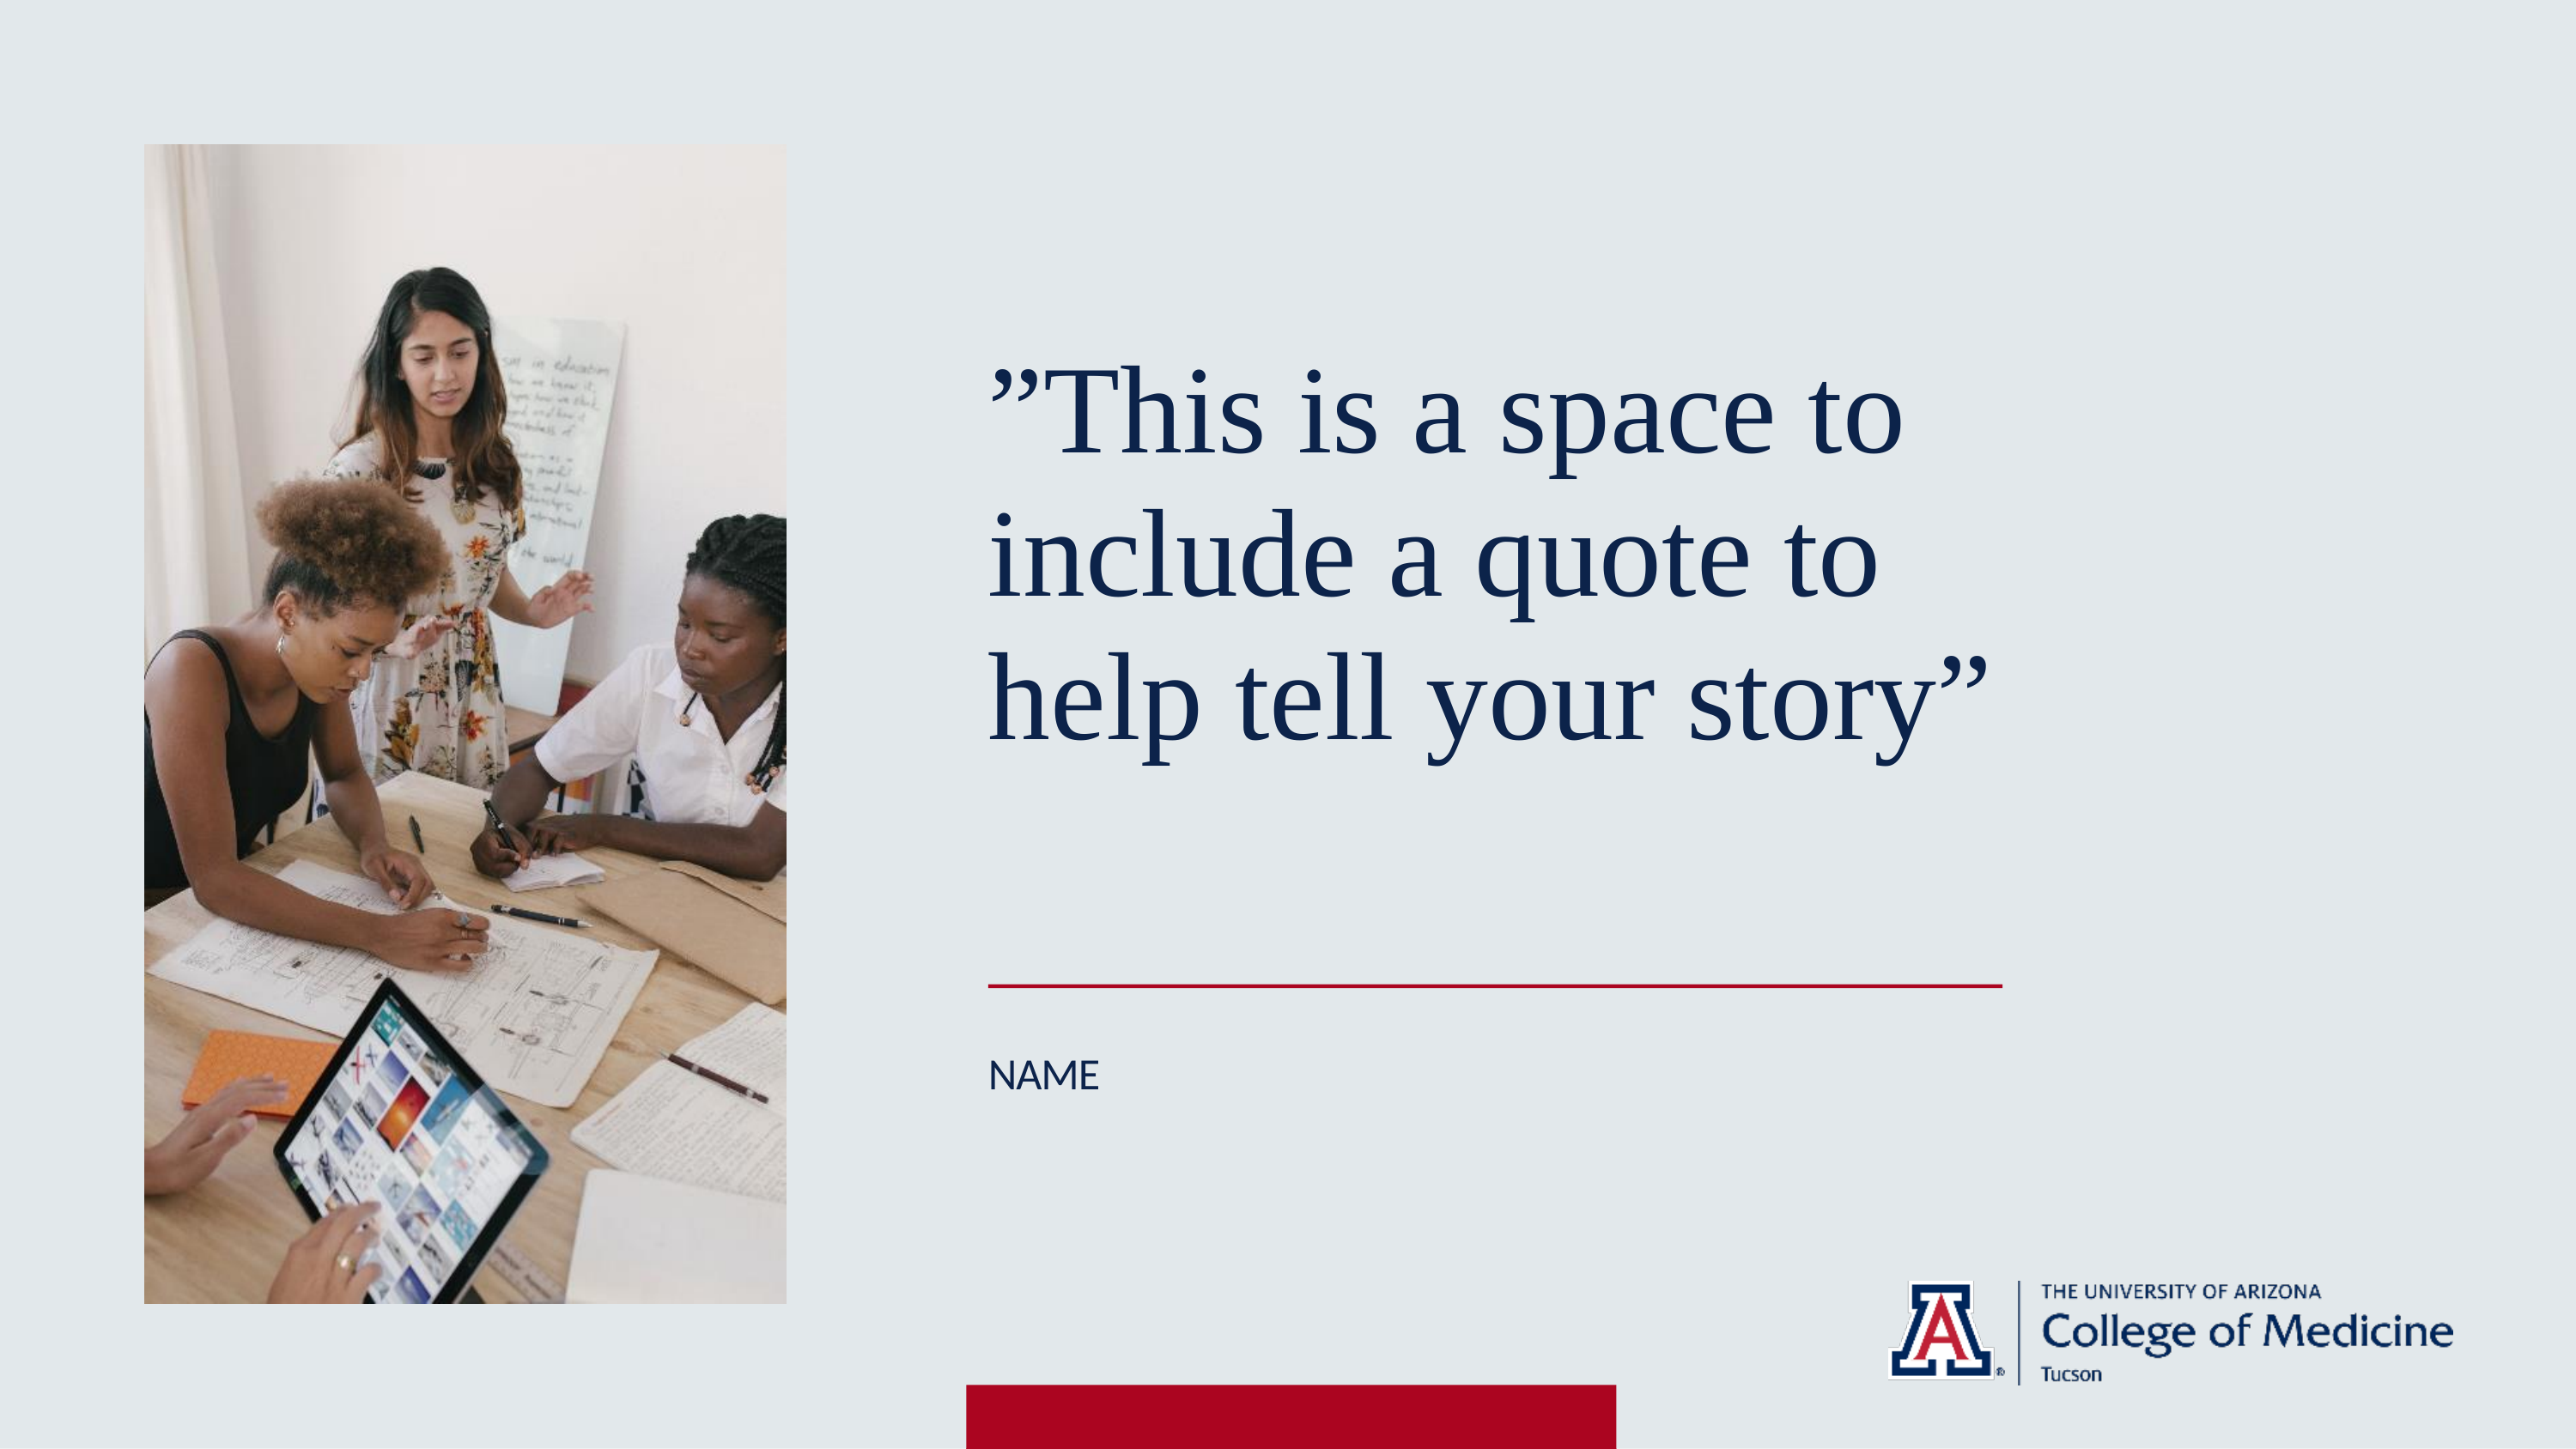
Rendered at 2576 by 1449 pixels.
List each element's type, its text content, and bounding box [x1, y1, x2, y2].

picture [144, 144, 787, 1304]
text_box ”This is a space to include a quote to help tell your story” [986, 324, 2050, 769]
text_box NAME [986, 1043, 1818, 1101]
picture [1888, 1281, 2453, 1385]
